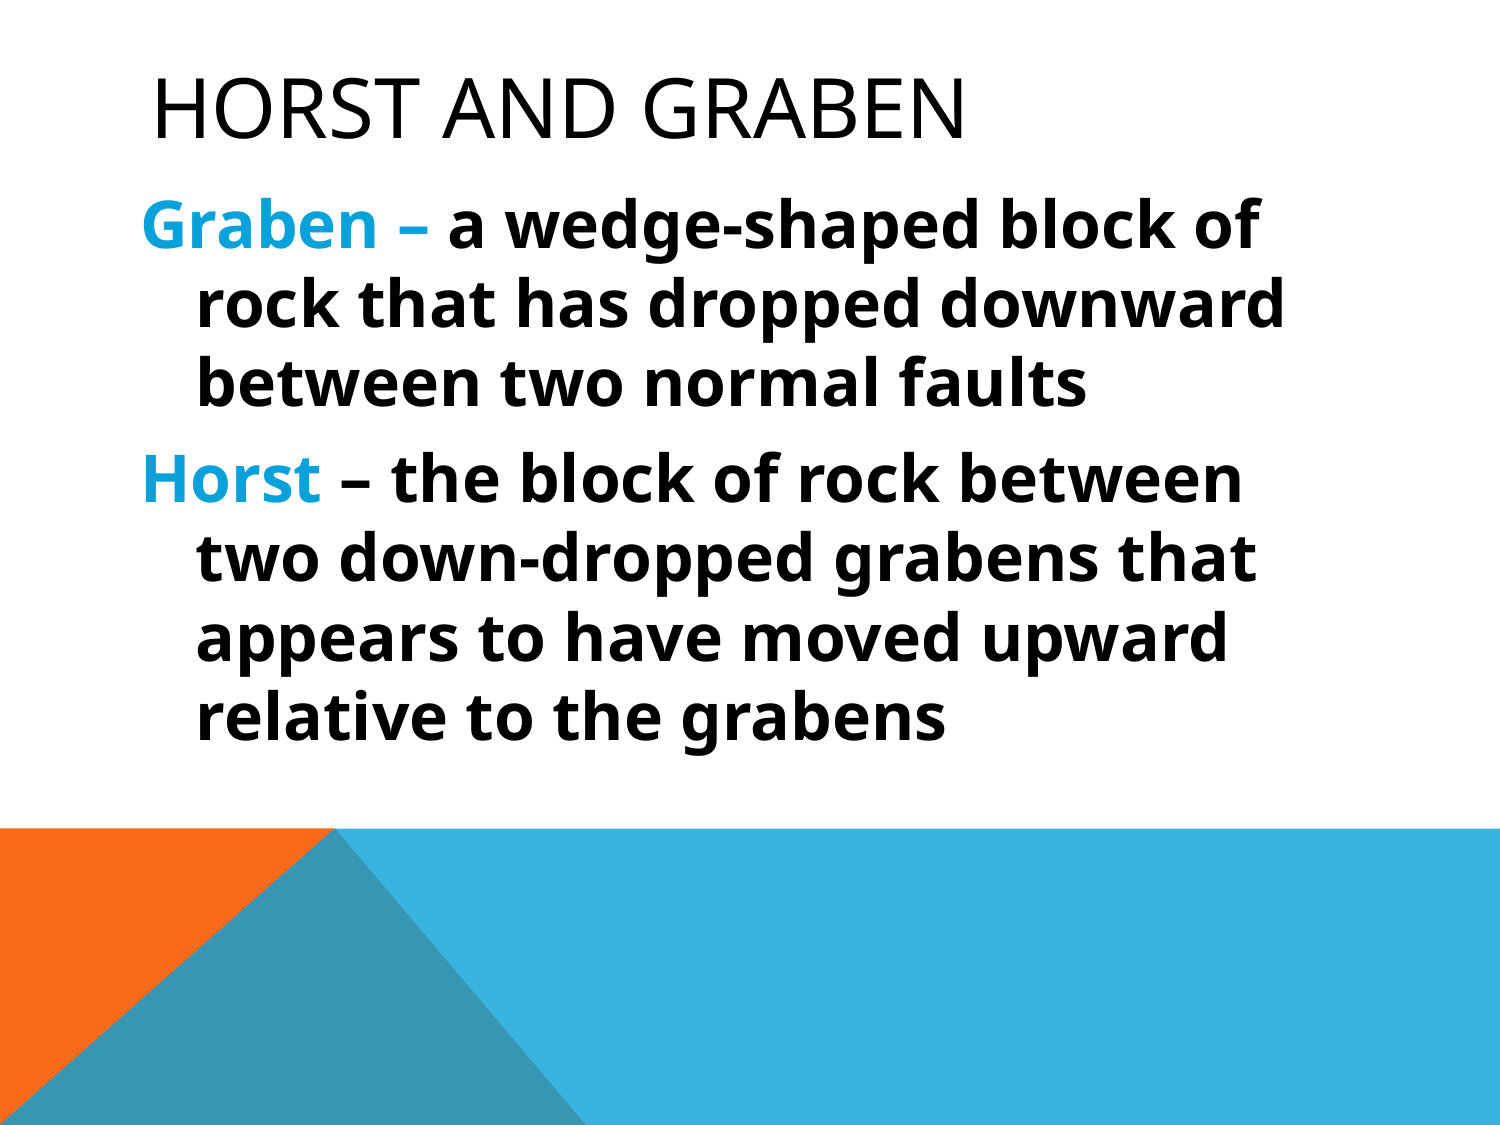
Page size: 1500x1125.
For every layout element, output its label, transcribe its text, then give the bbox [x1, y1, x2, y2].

title Horst and Graben [135, 60, 1369, 150]
list Graben – a wedge-shaped block of rock that has dropped downward between two normal faults Horst – the block of rock between two down-dropped grabens that appears to have moved upward relative to the grabens [125, 174, 1359, 763]
